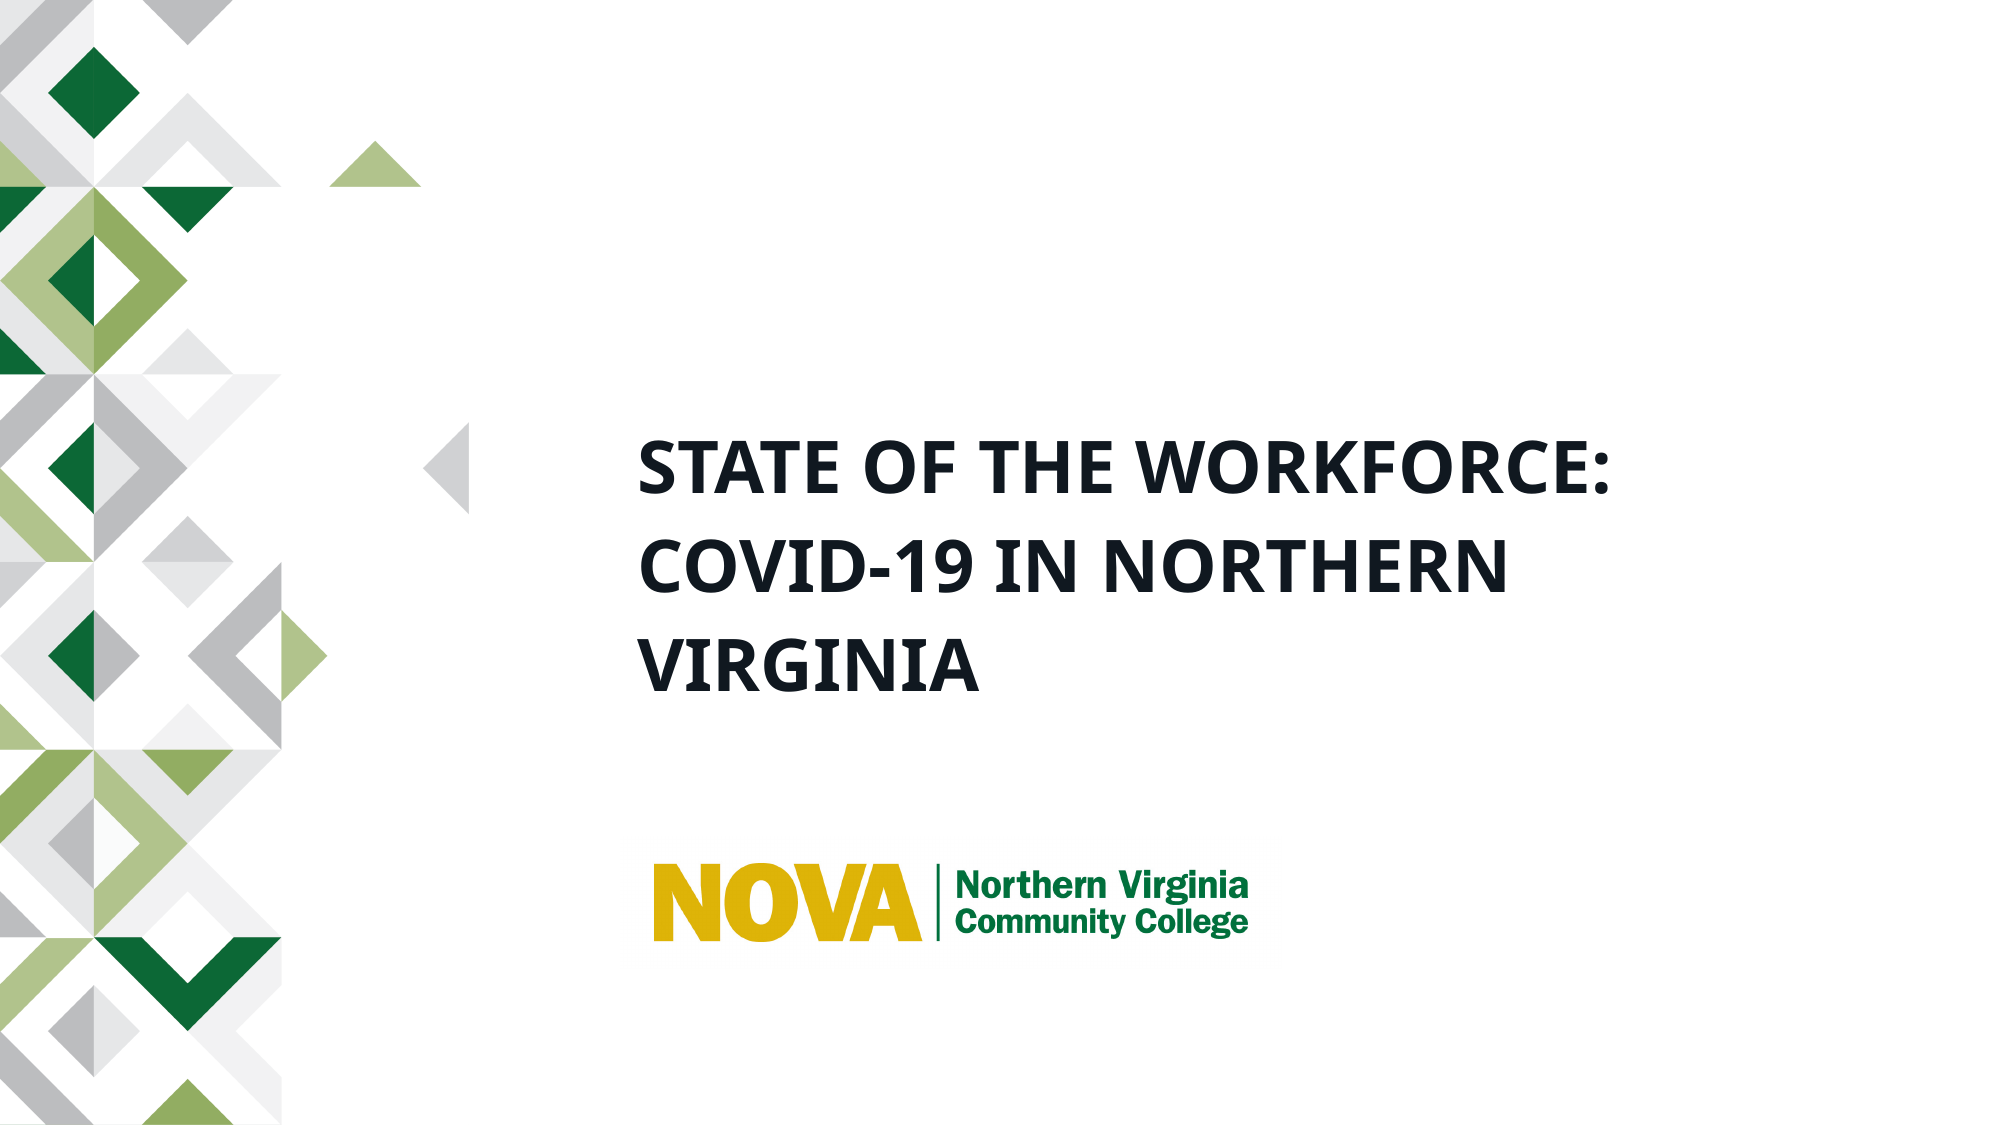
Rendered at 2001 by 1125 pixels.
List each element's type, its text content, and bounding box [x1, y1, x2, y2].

title State of the workforce: covid-19 in northern Virginia [622, 407, 1872, 721]
picture [620, 836, 1282, 969]
picture [0, 0, 469, 1125]
